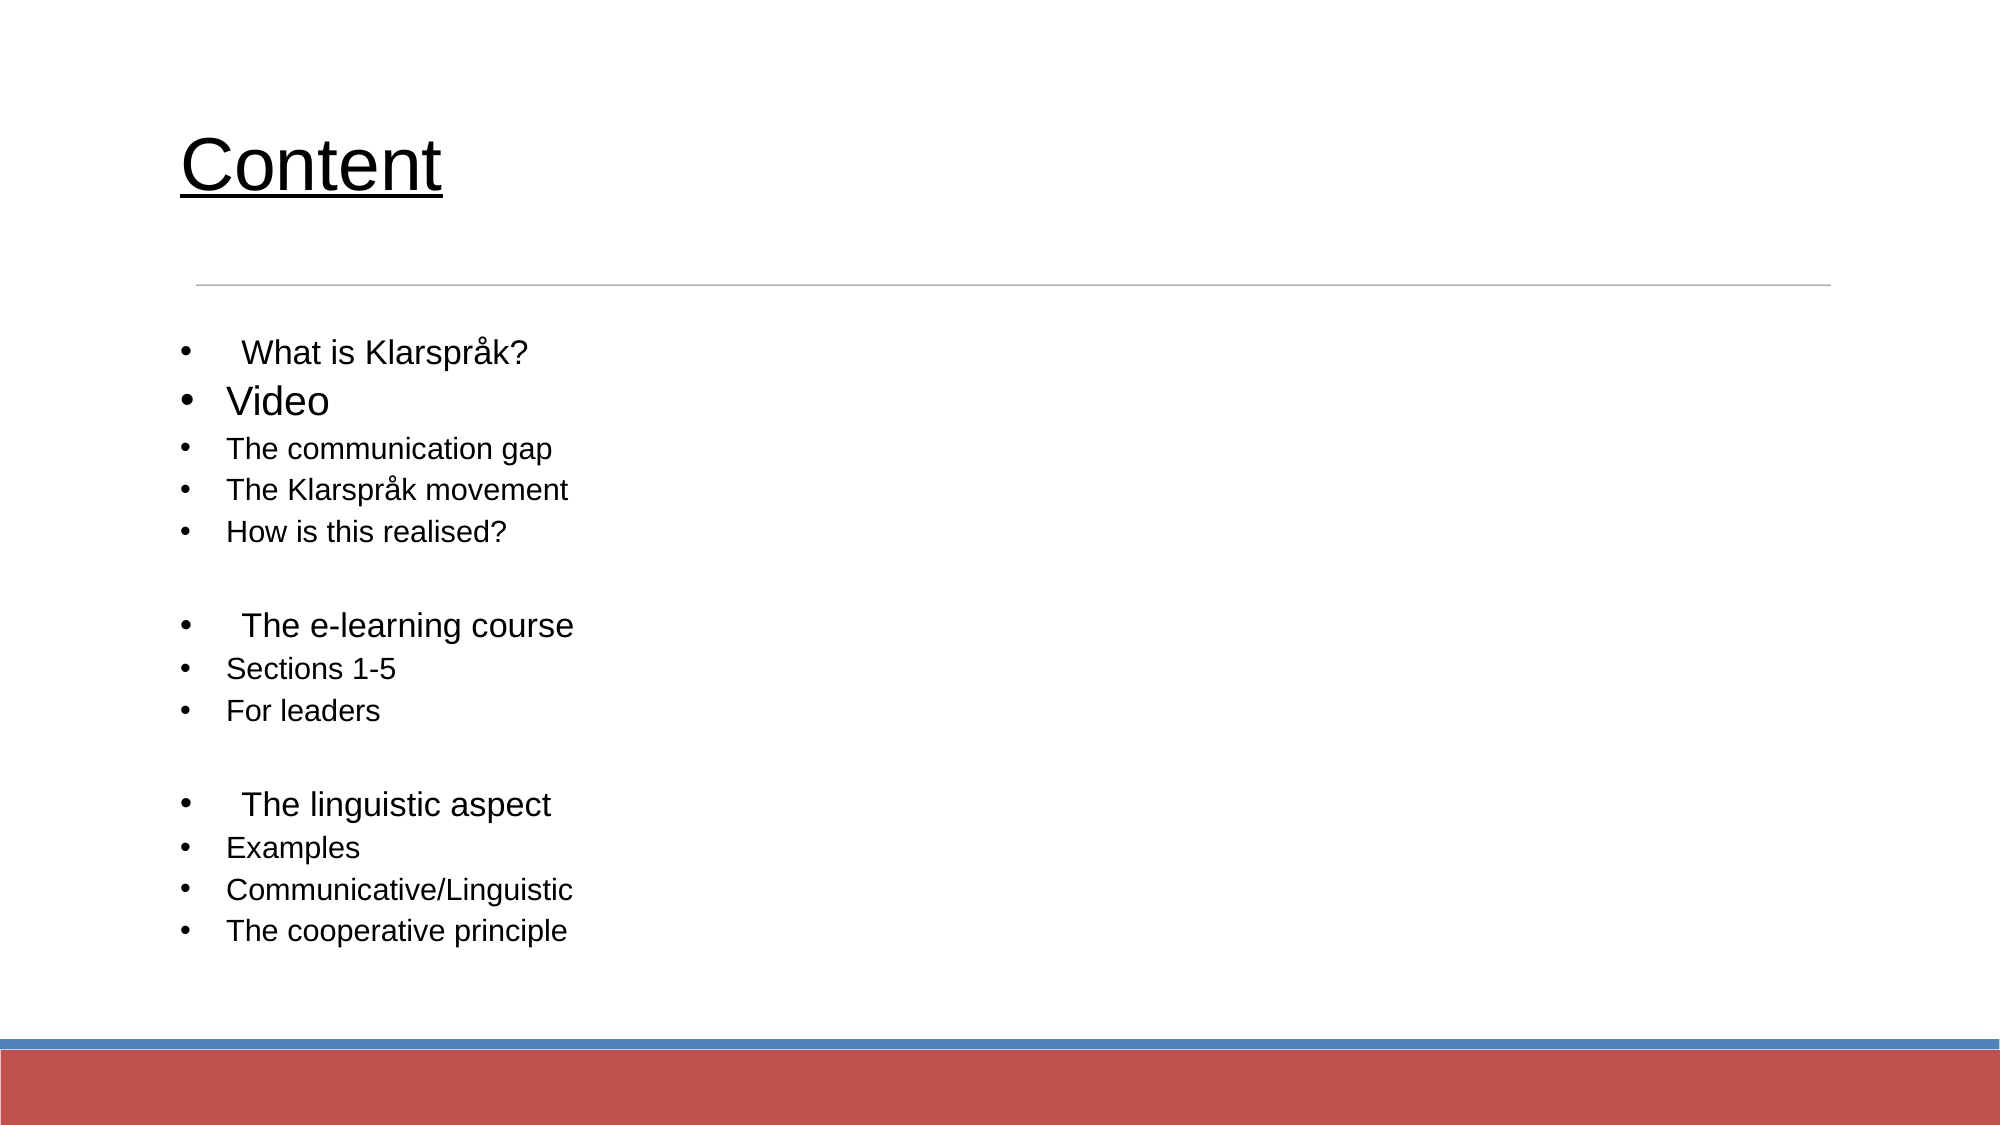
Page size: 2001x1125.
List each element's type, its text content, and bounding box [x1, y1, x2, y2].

title Content [180, 47, 1830, 285]
subtitle What is Klarspråk? Video The communication gap The Klarspråk movement How is this realised? The e-learning course Sections 1-5 For leaders The linguistic aspect Examples Communicative/Linguistic The cooperative principle [180, 334, 1830, 956]
